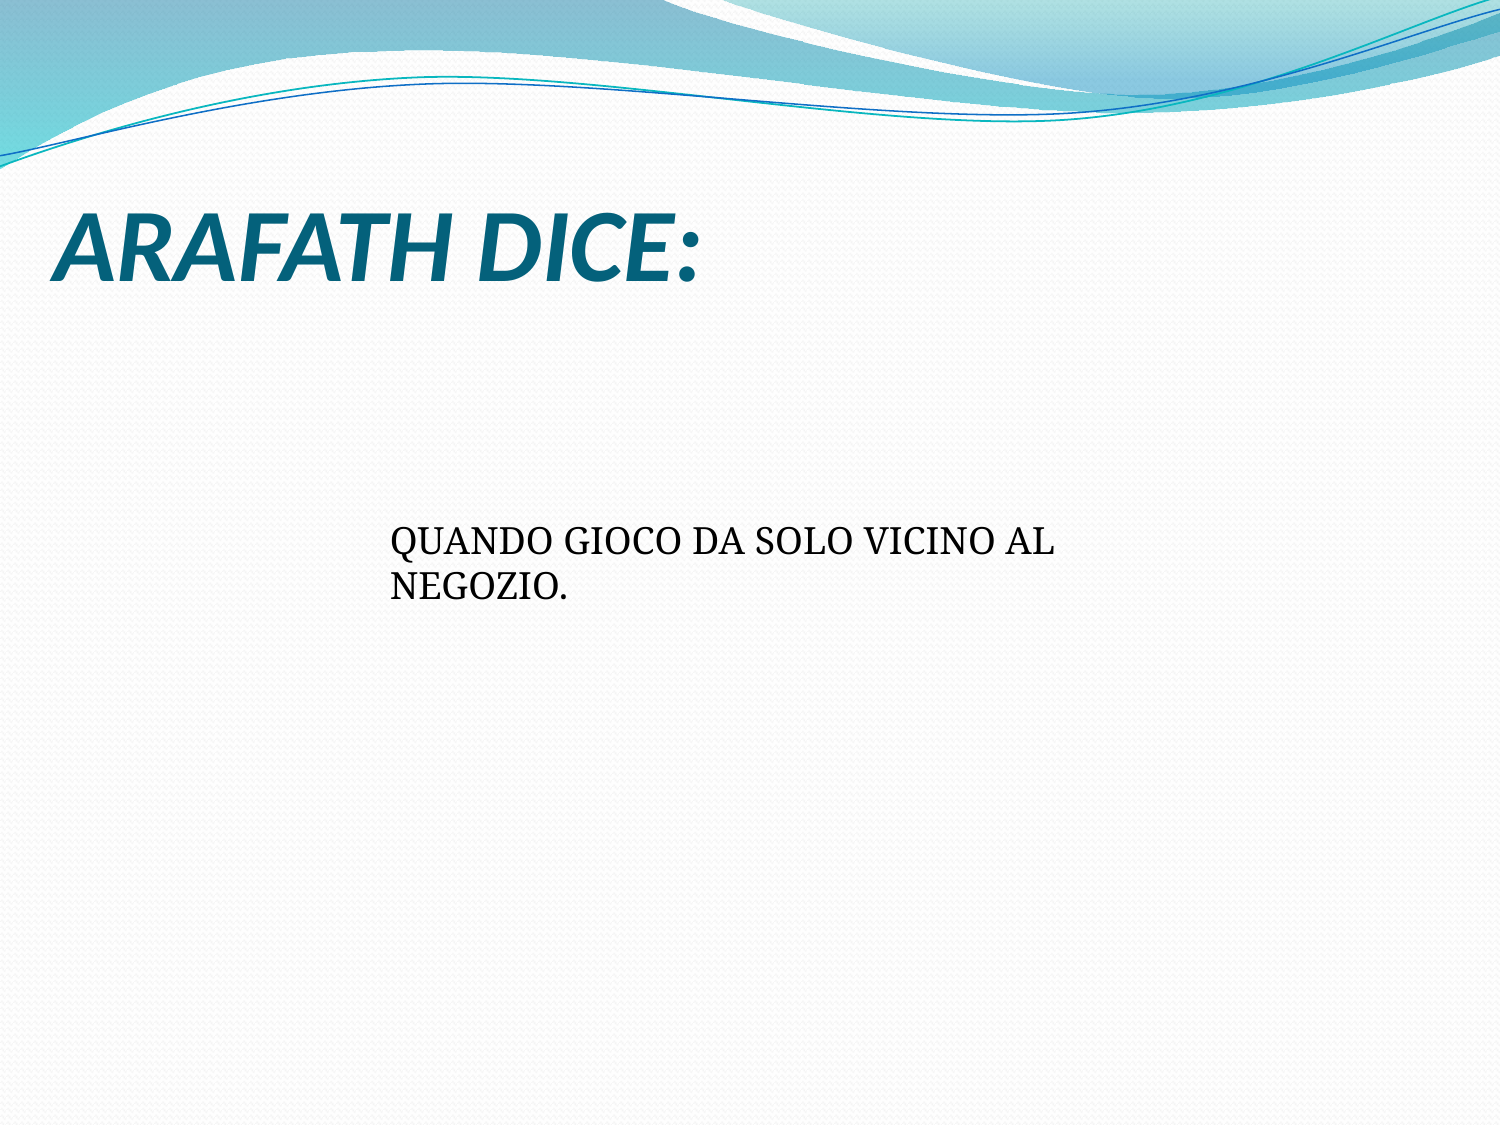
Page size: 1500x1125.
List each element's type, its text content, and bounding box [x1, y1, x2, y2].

title ARAFATH DICE: [53, 115, 1416, 303]
text_box QUANDO GIOCO DA SOLO VICINO AL NEGOZIO. [374, 509, 1125, 615]
